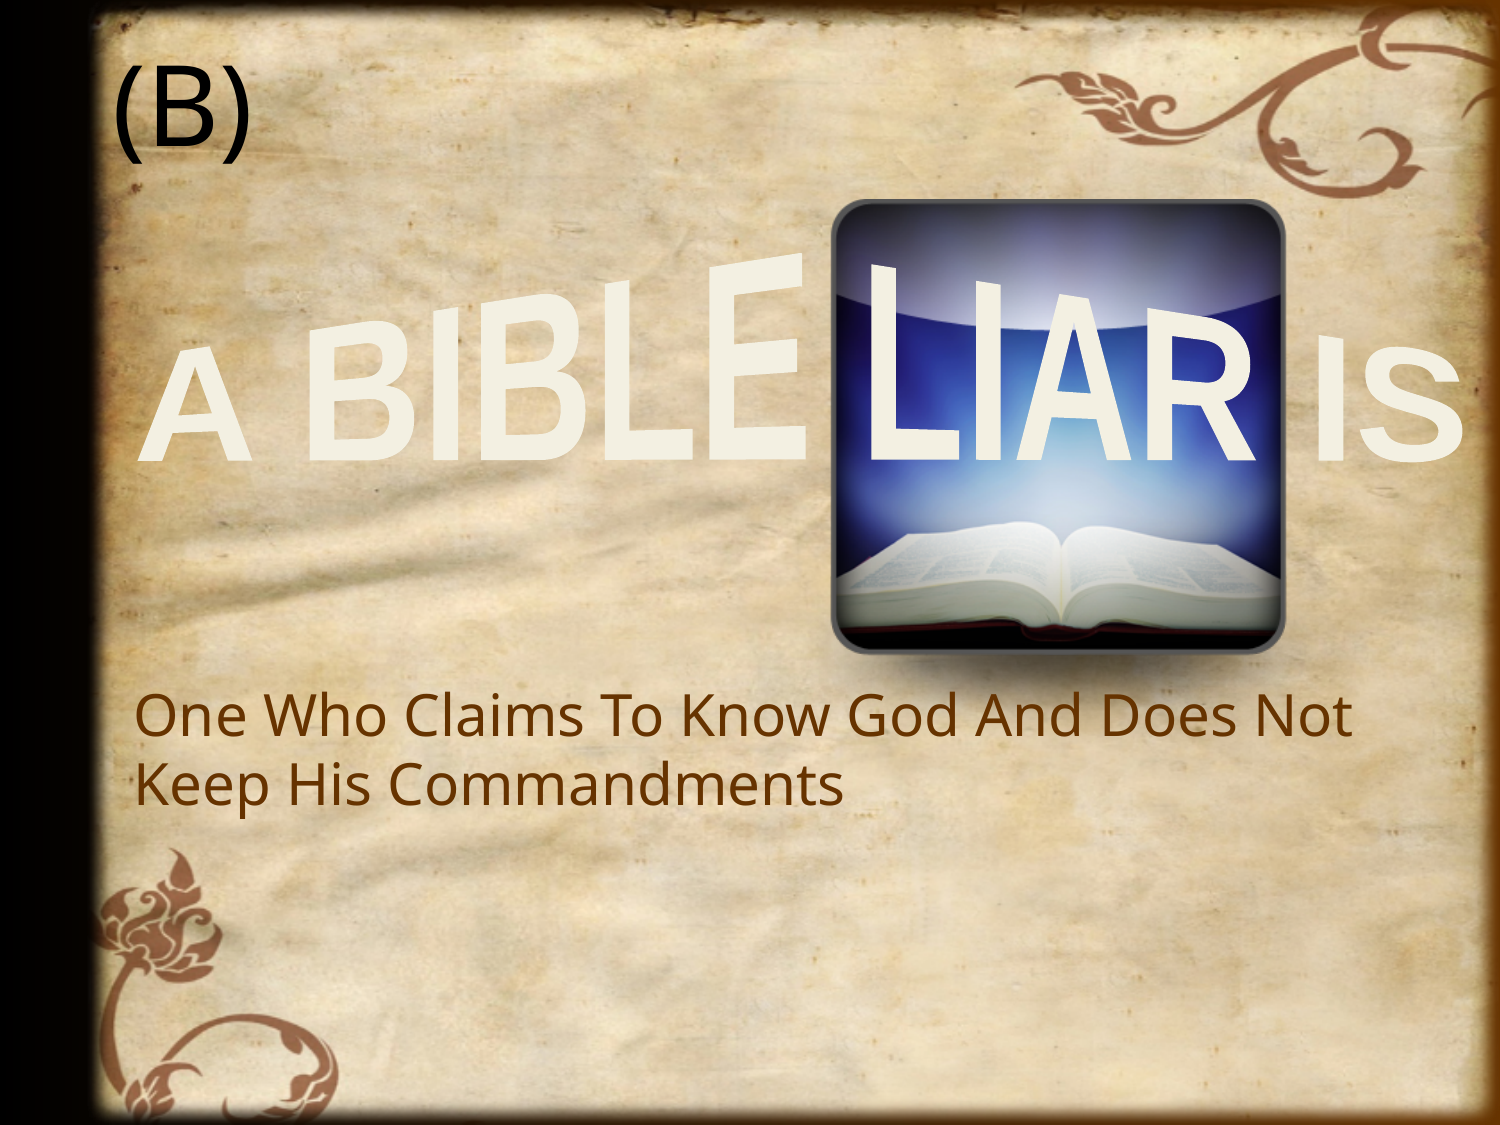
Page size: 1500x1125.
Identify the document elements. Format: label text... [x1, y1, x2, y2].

title (B) [97, 26, 1373, 250]
picture [95, 7, 1481, 1118]
list One Who Claims To Know God And Does Not Keep His Commandments [118, 578, 1394, 825]
